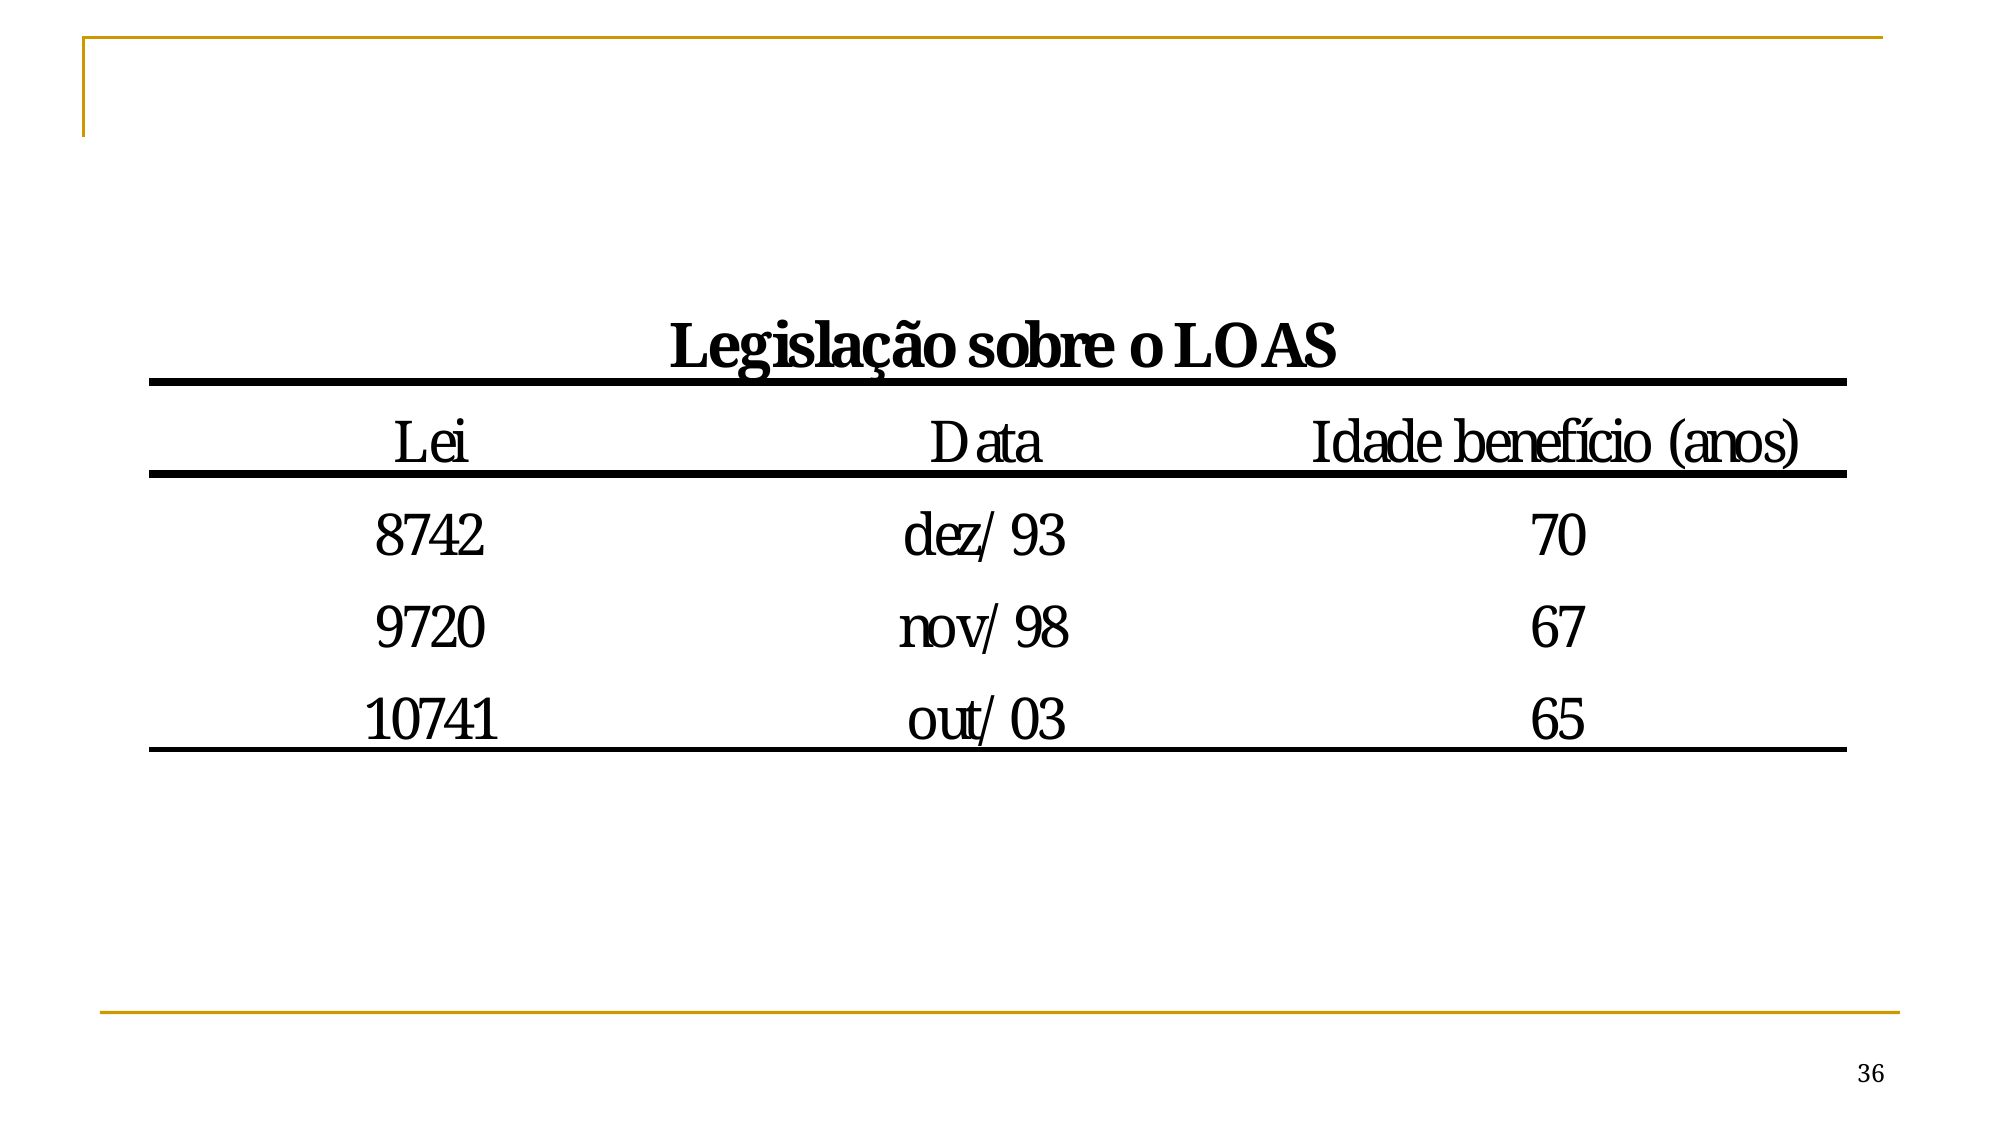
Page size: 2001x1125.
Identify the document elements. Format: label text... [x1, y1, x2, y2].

slide_number 36 [1433, 1024, 1900, 1100]
picture [148, 281, 1852, 756]
